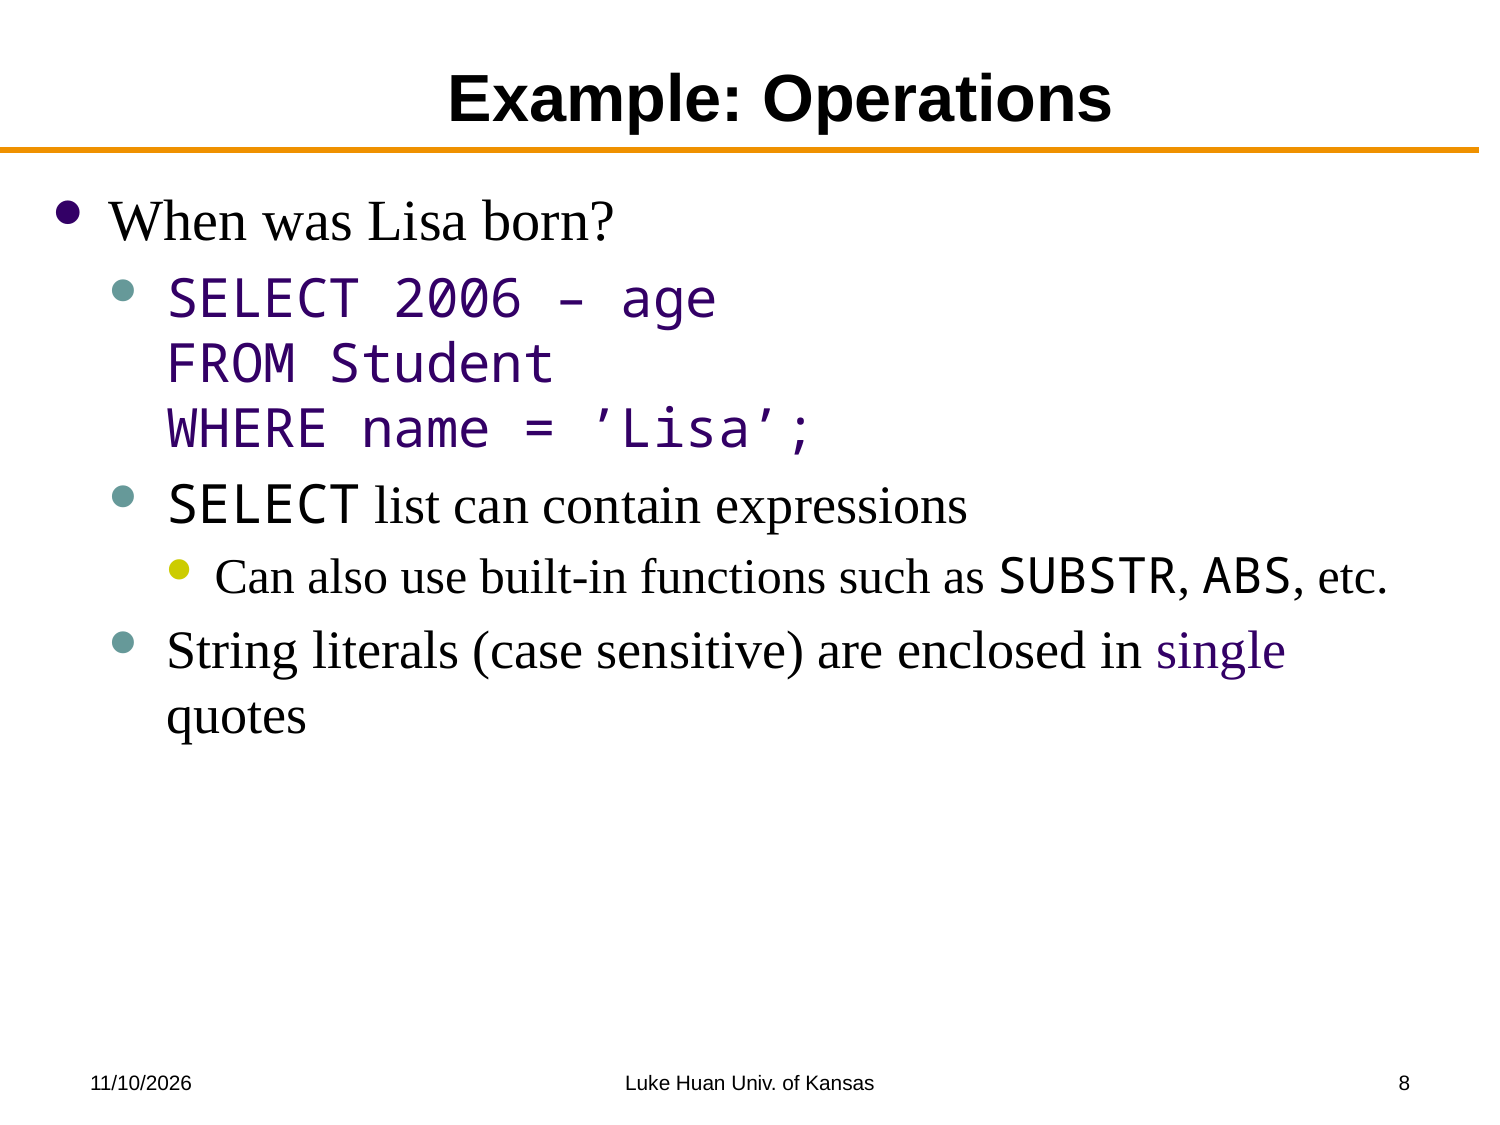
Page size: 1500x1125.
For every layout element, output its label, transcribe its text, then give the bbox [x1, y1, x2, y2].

footer Luke Huan Univ. of Kansas [512, 1062, 988, 1101]
slide_number 8 [1074, 1062, 1426, 1101]
list When was Lisa born? SELECT 2006 – age FROM Student WHERE name = ’Lisa’; SELECT list can contain expressions Can also use built-in functions such as SUBSTR, ABS, etc. String literals (case sensitive) are enclosed in single quotes [37, 174, 1450, 1038]
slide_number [74, 1062, 426, 1101]
title Example: Operations [162, 37, 1400, 143]
